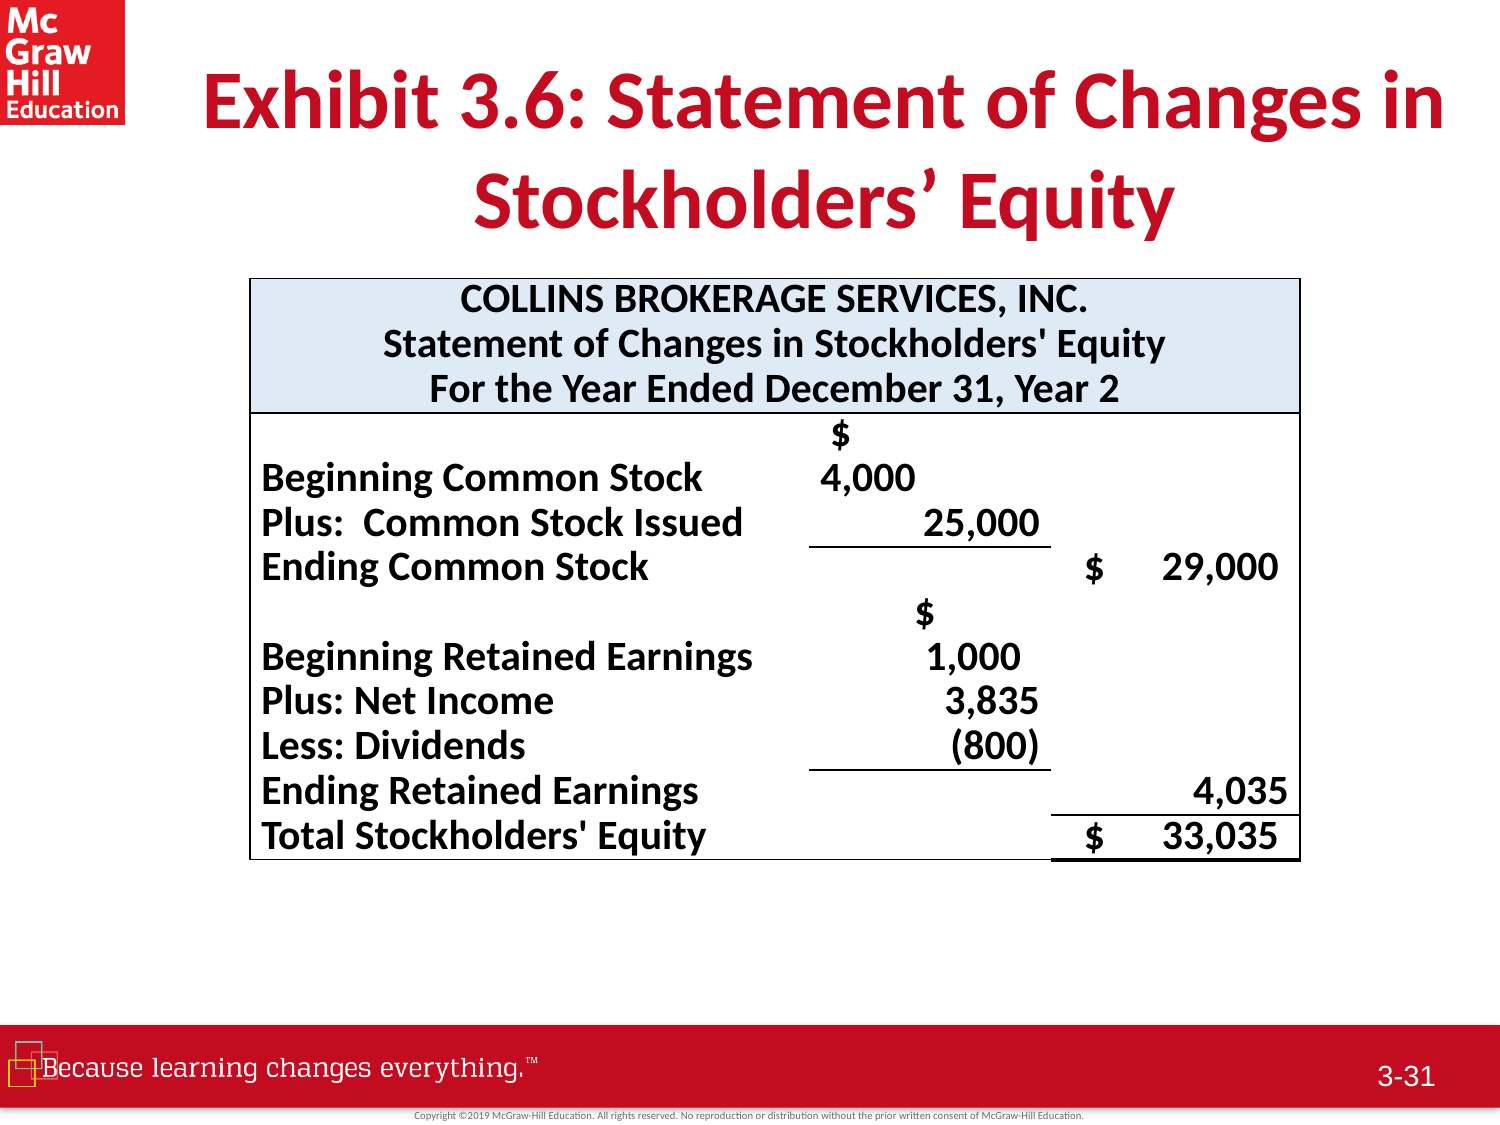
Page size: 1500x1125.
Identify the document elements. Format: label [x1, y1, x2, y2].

title [150, 37, 1500, 138]
slide_number [1362, 1050, 1500, 1113]
picture [0, 0, 125, 125]
picture [8, 1041, 538, 1087]
table_cell [251, 323, 1299, 412]
table_cell [251, 414, 1299, 859]
table_header [251, 279, 1299, 323]
